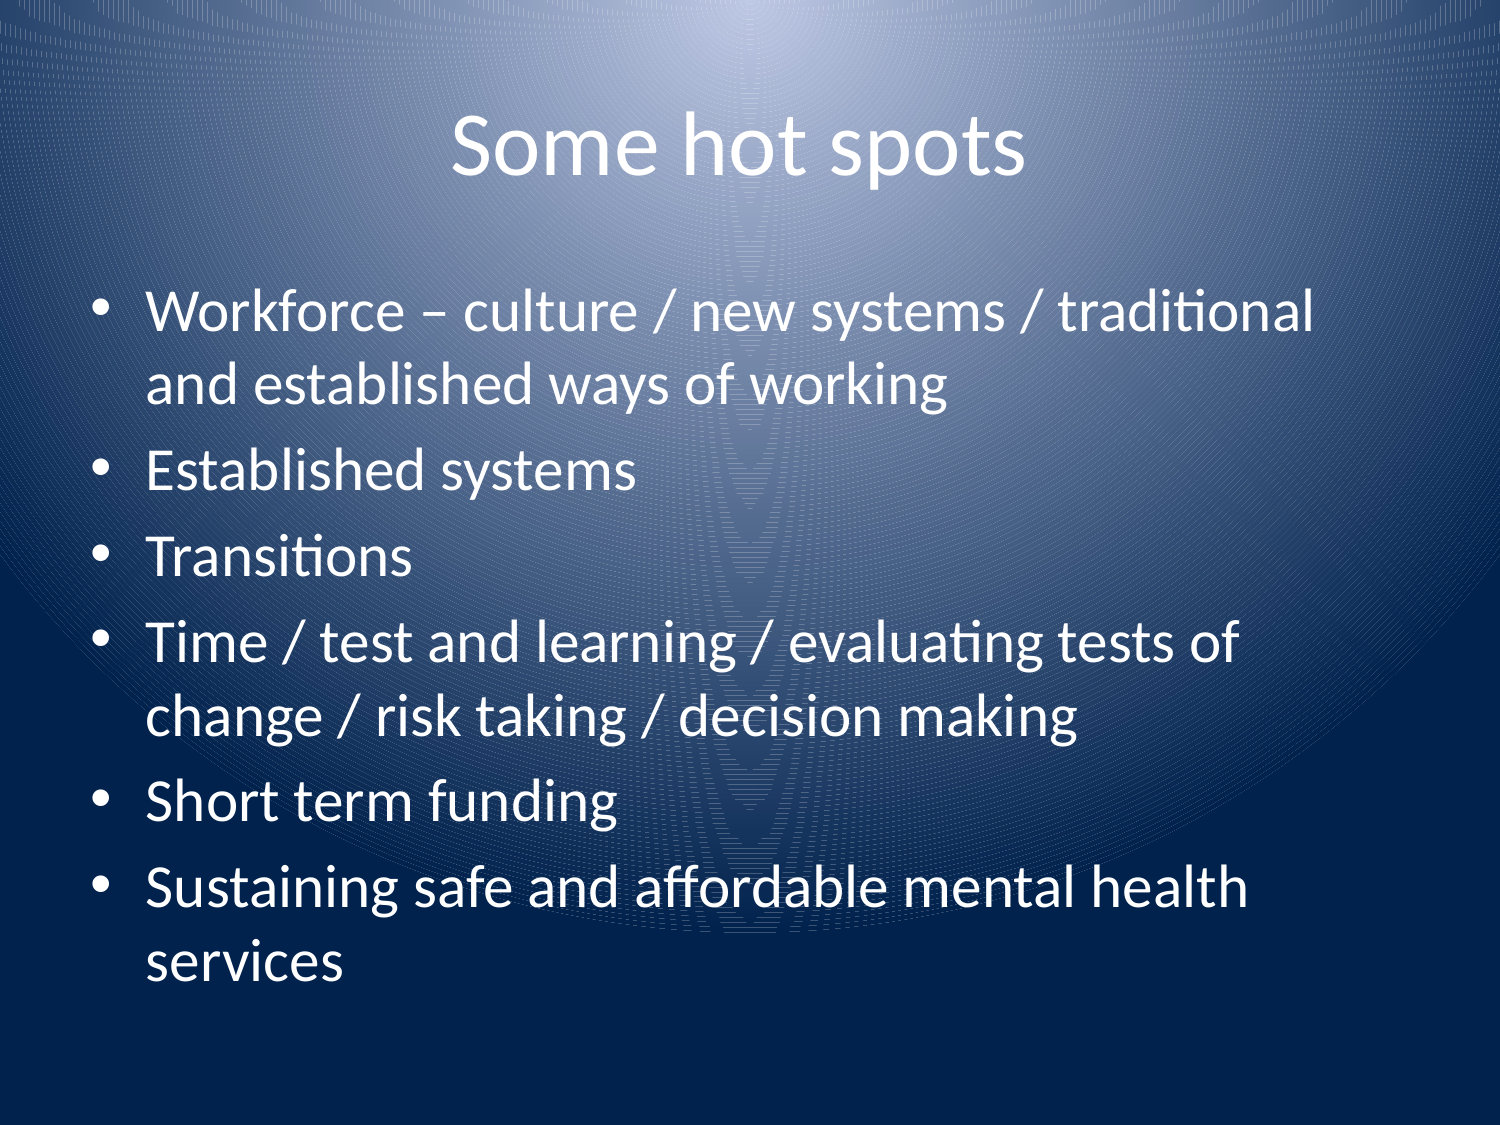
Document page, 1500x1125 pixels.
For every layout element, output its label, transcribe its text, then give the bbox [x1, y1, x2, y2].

title Some hot spots [75, 45, 1425, 233]
list Workforce – culture / new systems / traditional and established ways of working Established systems Transitions Time / test and learning / evaluating tests of change / risk taking / decision making Short term funding Sustaining safe and affordable mental health services [75, 262, 1425, 1005]
